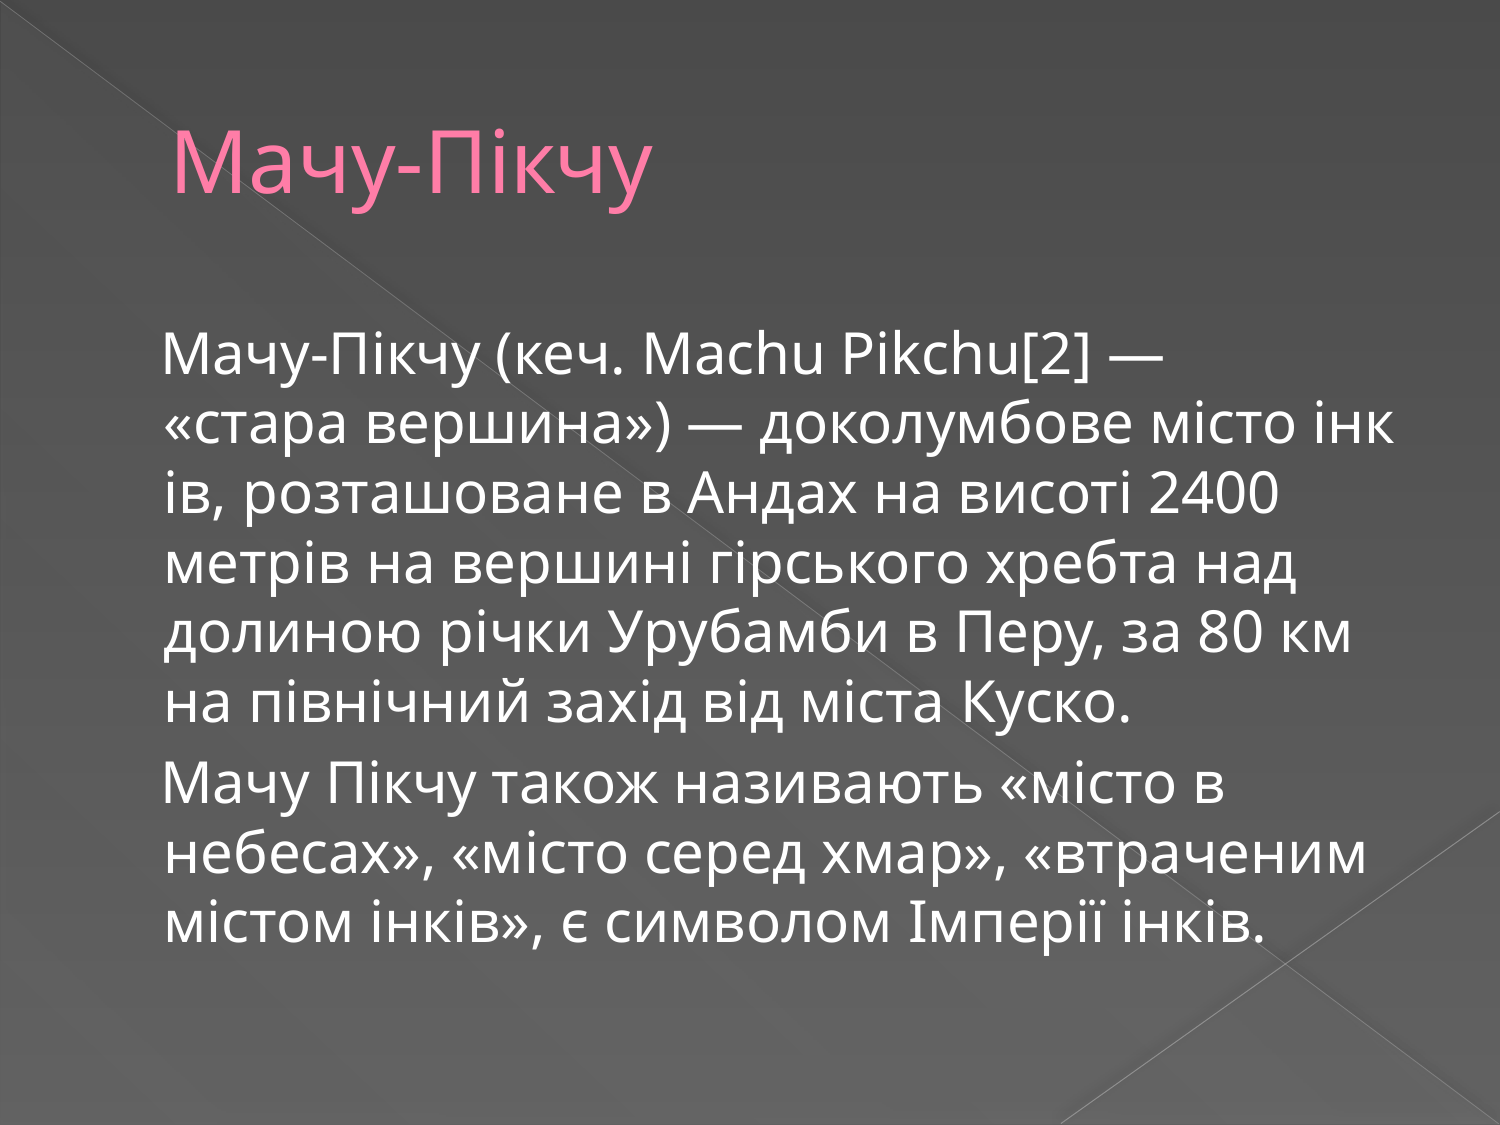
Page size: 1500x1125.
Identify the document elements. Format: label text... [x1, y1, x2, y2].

title Мачу-Пікчу [75, 43, 1425, 274]
list Мачу-Пікчу (кеч. Machu Pikchu[2] — «стара вершина») — доколумбове місто інків, розташоване в Андах на висоті 2400 метрів на вершині гірського хребта над долиною річки Урубамби в Перу, за 80 км на північний захід від міста Куско. Мачу Пікчу також називають «місто в небесах», «місто серед хмар», «втраченим містом інків», є символом Імперії інків. [75, 308, 1425, 1059]
